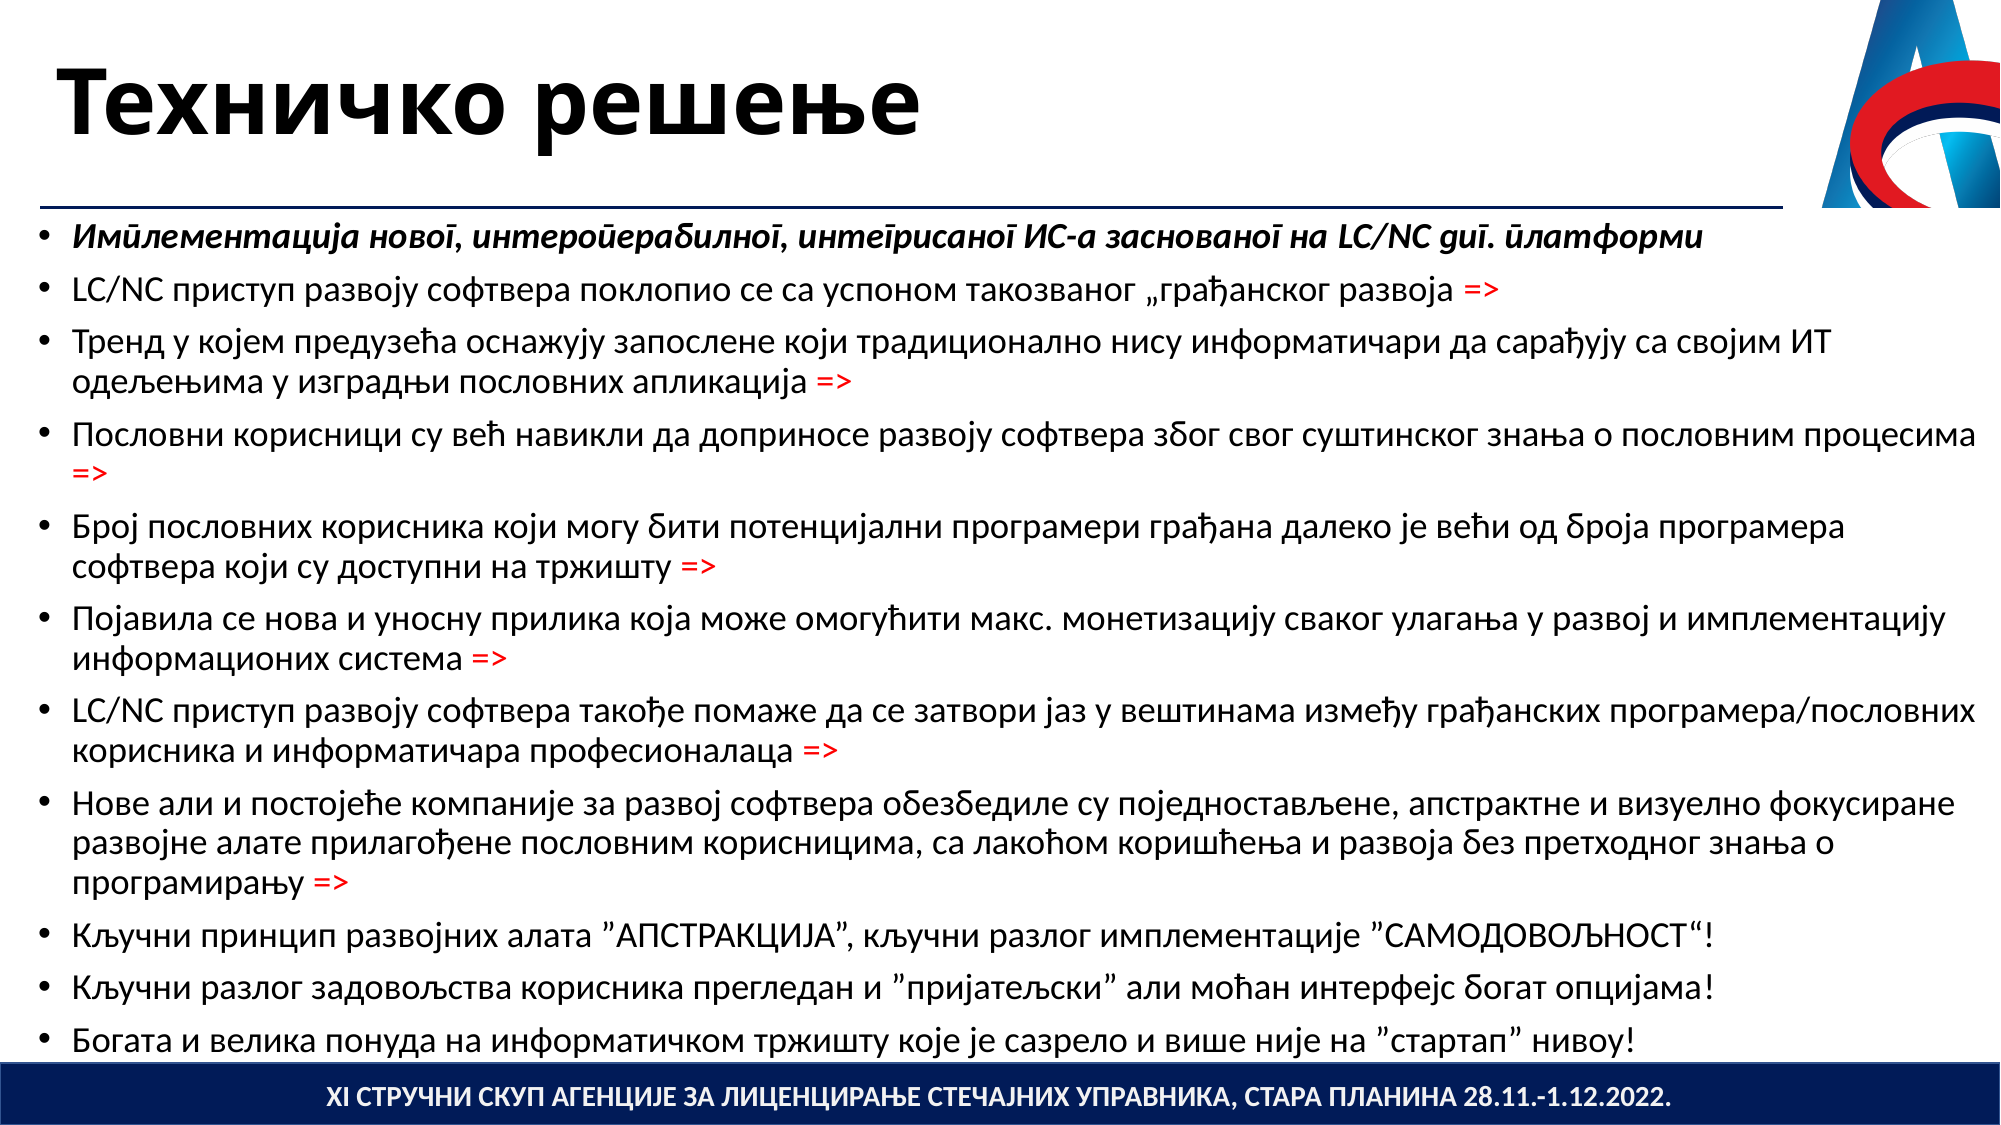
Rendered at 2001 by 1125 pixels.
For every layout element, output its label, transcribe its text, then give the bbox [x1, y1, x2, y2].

text_box [0, 1062, 2000, 1125]
list Имплементација новог, интероперабилног, интегрисаног ИС-а заснованог на LC/NC диг. платформи LC/NC приступ развоју софтвера поклопио се са успоном такозваног „грађанског развоја => Тренд у којем предузећа оснажују запослене који традиционално нису информатичари да сарађују са својим ИТ одељењима у изградњи пословних апликација => Пословни корисници су већ навикли да доприносе развоју софтвера због свог суштинског знања о пословним процесима => Број пословних корисника који могу бити потенцијални програмери грађана далеко је већи од броја програмера софтвера који су доступни на тржишту => Појавила се нова и уносну прилика која може омогућити макс. монетизацију сваког улагања у развој и имплементацију информационих система => LC/NC приступ развоју софтвера такође помаже да се затвори јаз у вештинама између грађанских програмера/пословних корисника и информатичара професионалаца => Нове али и постојеће компаније за развој софтвера обезбедиле су поједностављене, апстрактне и визуелно фокусиране развојне алате прилагођене пословним корисницима, са лакоћом коришћења и развоја без претходног знања о програмирању => Кључни принцип развојних алата ”АПСТРАКЦИЈА”, кључни разлог имплементације ”САМОДОВОЉНОСТ“! Кључни разлог задовољства корисника прегледан и ”пријатељски” али моћан интерфејс богат опцијама! Богата и велика понуда на информатичком тржишту које је сазрело и више није на ”стартап” нивоу! [23, 209, 2000, 1062]
text_box XI СТРУЧНИ СКУП АГЕНЦИЈЕ ЗА ЛИЦЕНЦИРАЊЕ СТЕЧАЈНИХ УПРАВНИКА, СТАРА ПЛАНИНА 28.11.-1.12.2022. [311, 1070, 1689, 1120]
title Техничко решење [40, 26, 1631, 184]
picture [1631, 0, 2000, 208]
